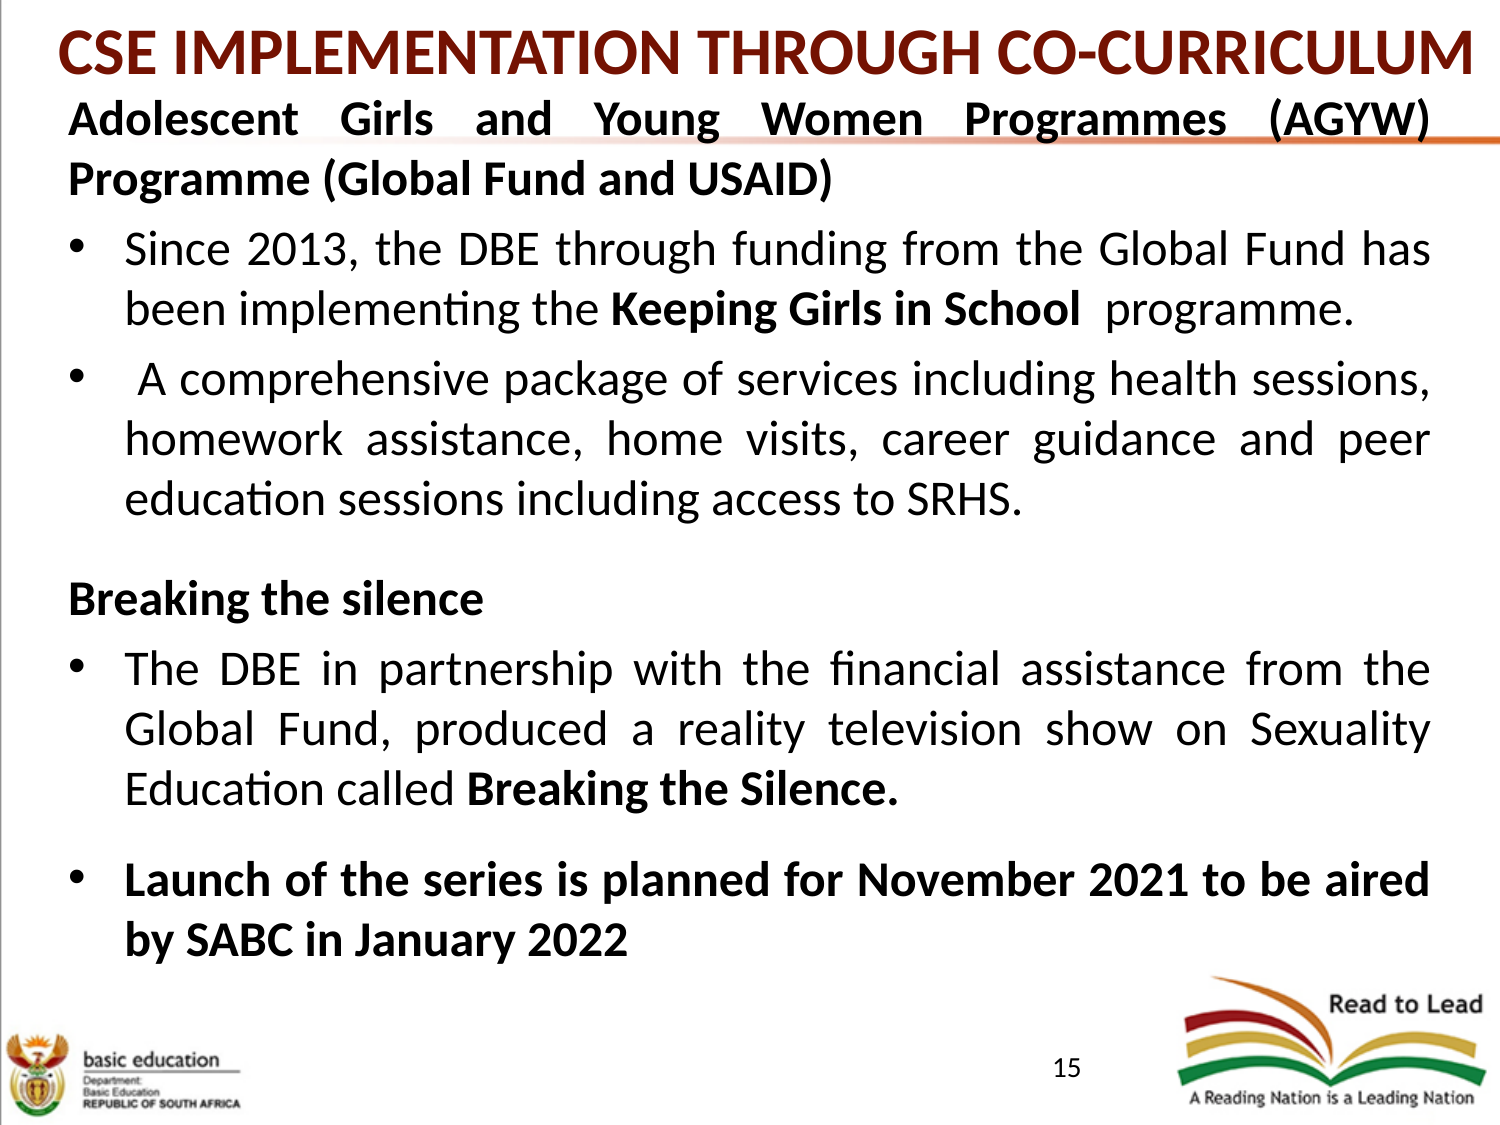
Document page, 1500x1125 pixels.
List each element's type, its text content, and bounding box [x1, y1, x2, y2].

list Adolescent Girls and Young Women Programmes (AGYW) Programme (Global Fund and USAID) Since 2013, the DBE through funding from the Global Fund has been implementing the Keeping Girls in School programme. A comprehensive package of services including health sessions, homework assistance, home visits, career guidance and peer education sessions including access to SRHS. Breaking the silence The DBE in partnership with the financial assistance from the Global Fund, produced a reality television show on Sexuality Education called Breaking the Silence. Launch of the series is planned for November 2021 to be aired by SABC in January 2022 [53, 78, 1447, 988]
text_box 15 [1037, 1040, 1105, 1091]
picture [0, 112, 1500, 1125]
title CSE IMPLEMENTATION THROUGH CO-CURRICULUM [0, 0, 1500, 112]
